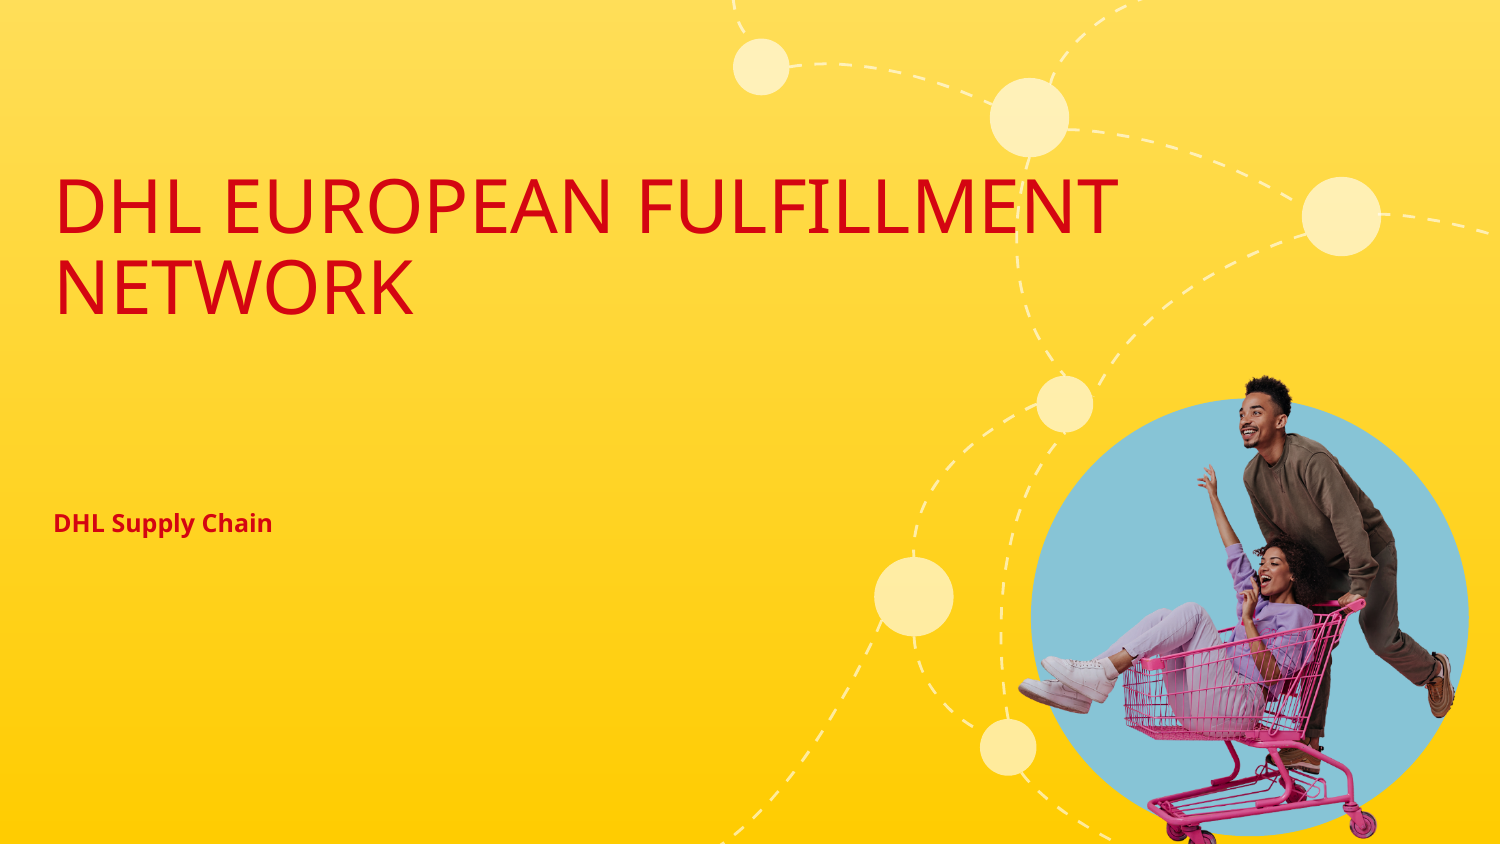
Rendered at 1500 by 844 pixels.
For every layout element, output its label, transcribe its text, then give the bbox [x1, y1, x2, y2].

list DHL Supply Chain [53, 504, 816, 538]
title DHL European Fulfillment Network [53, 85, 1447, 332]
picture [1007, 370, 1469, 844]
